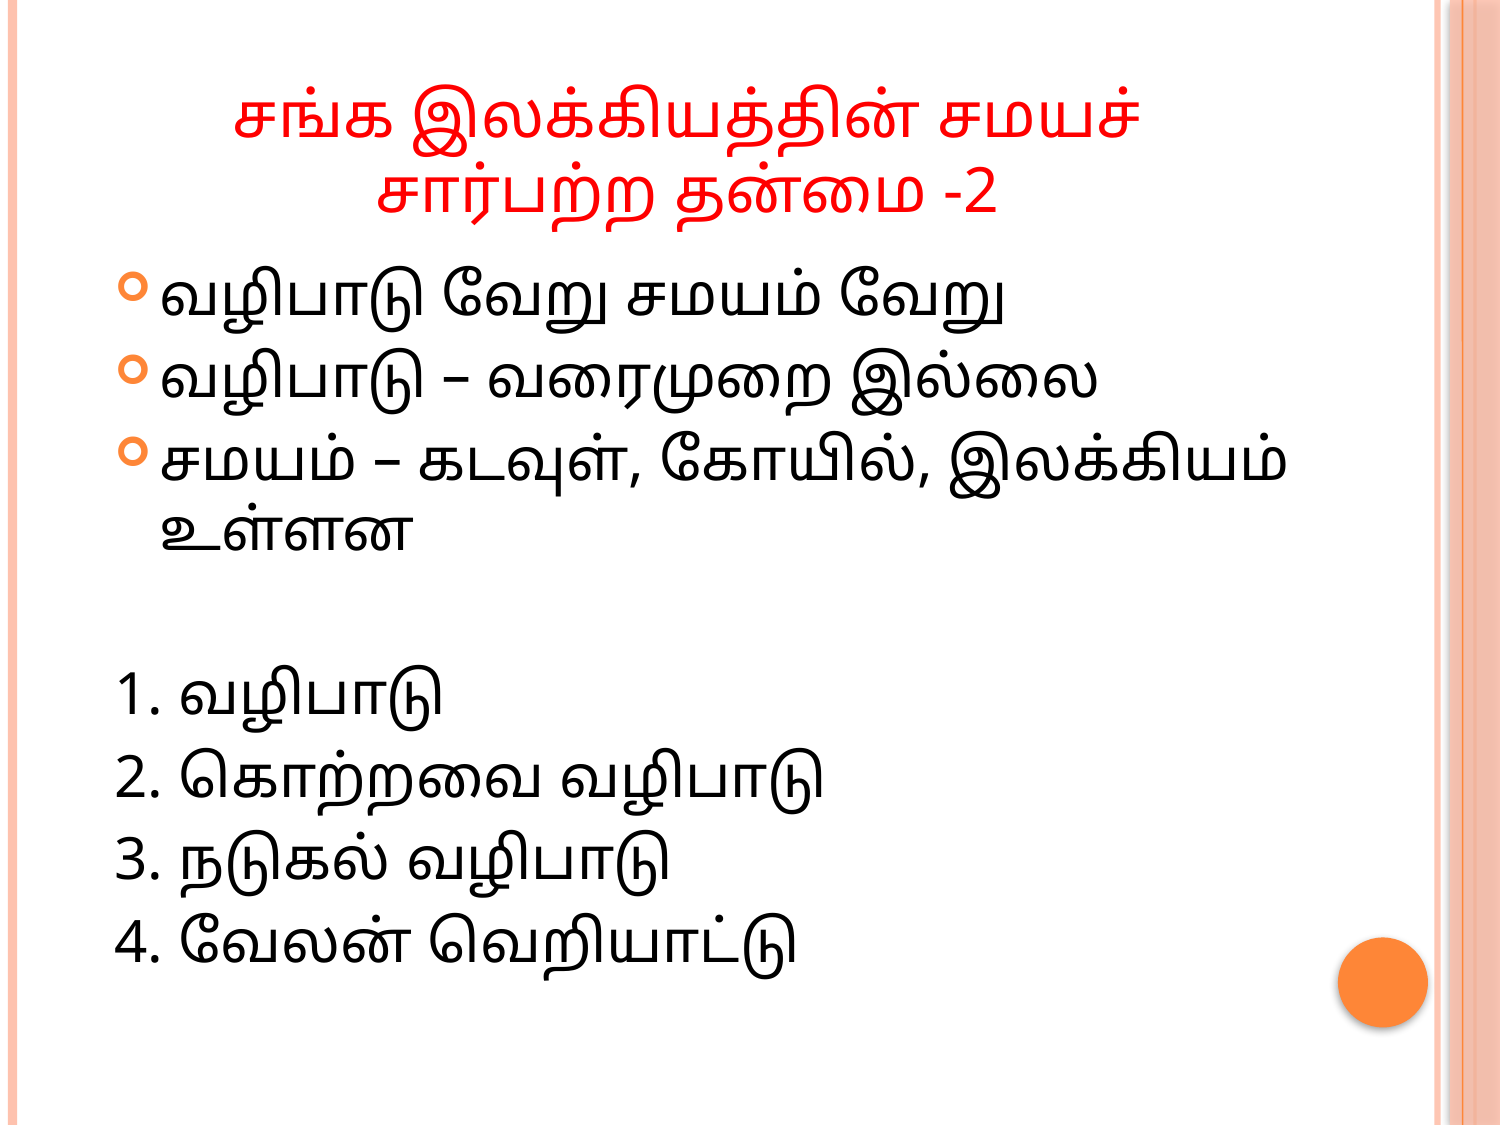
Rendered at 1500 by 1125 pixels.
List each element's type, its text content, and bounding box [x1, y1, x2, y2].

title சங்க இலக்கியத்தின் சமயச் சார்பற்ற தன்மை -2 [75, 45, 1300, 233]
list வழிபாடு வேறு சமயம் வேறு வழிபாடு – வரைமுறை இல்லை சமயம் – கடவுள், கோயில், இலக்கியம் உள்ளன 1. வழிபாடு 2. கொற்றவை வழிபாடு 3. நடுகல் வழிபாடு 4. வேலன் வெறியாட்டு [99, 249, 1388, 1050]
